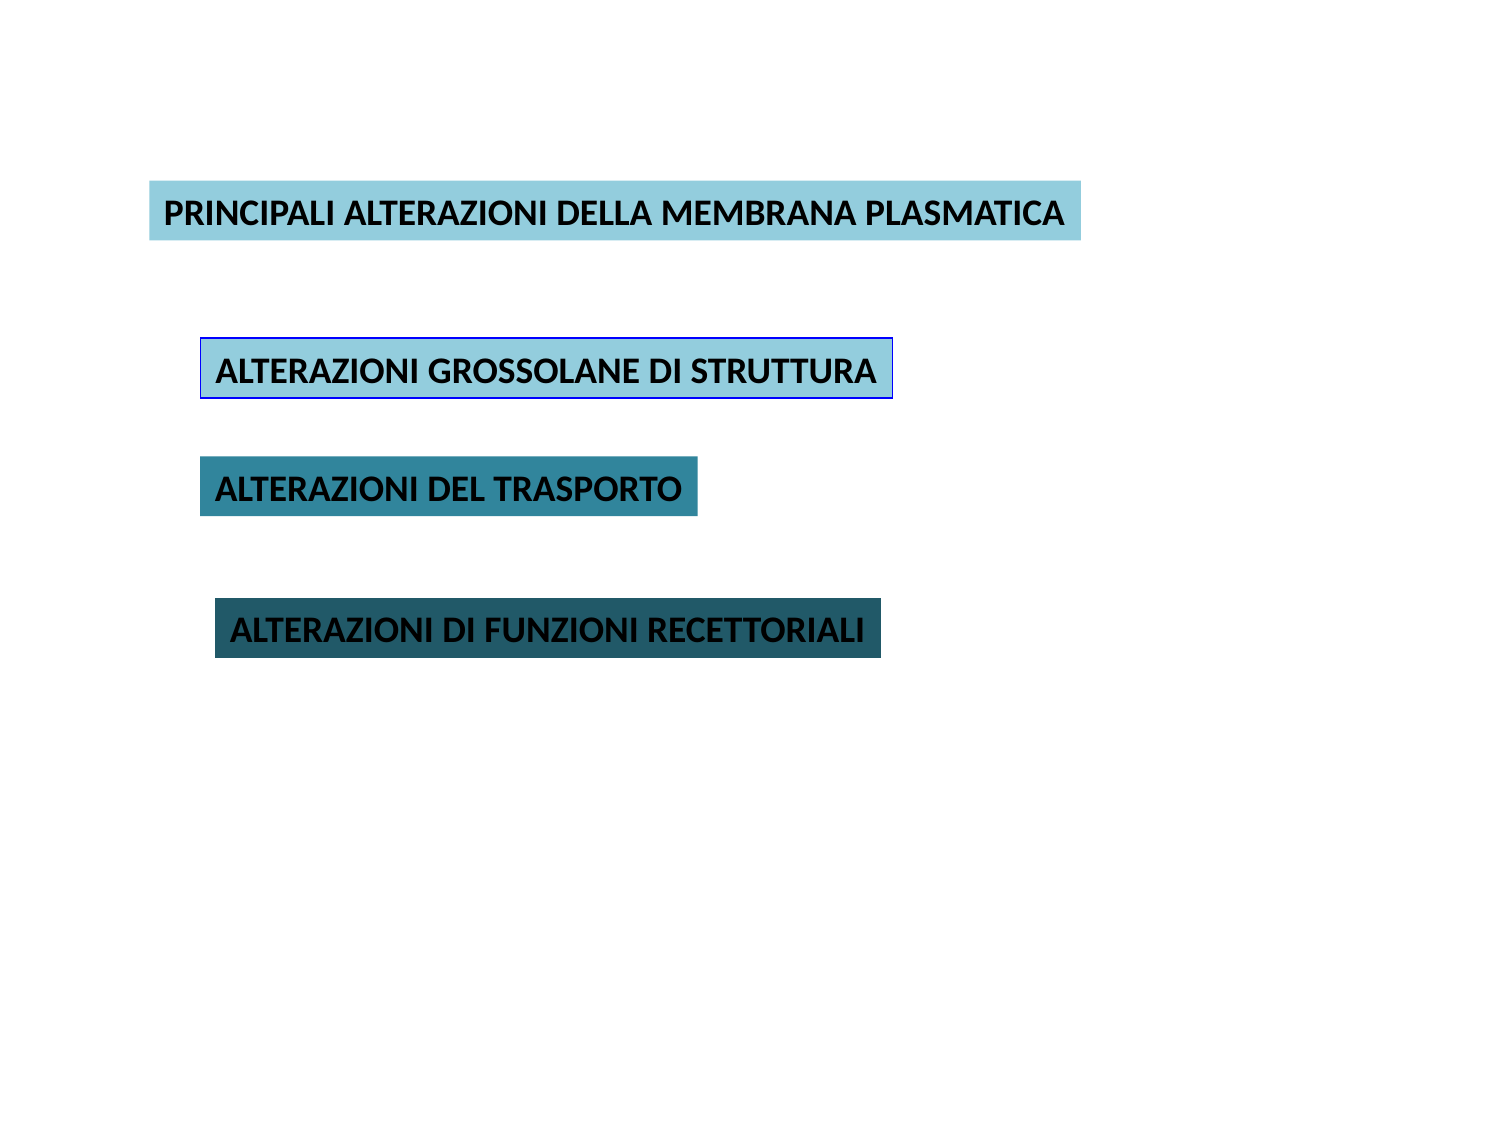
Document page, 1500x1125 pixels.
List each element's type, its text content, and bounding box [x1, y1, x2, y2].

text_box ALTERAZIONI DI FUNZIONI RECETTORIALI [215, 598, 881, 658]
text_box ALTERAZIONI DEL TRASPORTO [200, 456, 698, 517]
text_box ALTERAZIONI GROSSOLANE DI STRUTTURA [200, 338, 893, 398]
text_box PRINCIPALI ALTERAZIONI DELLA MEMBRANA PLASMATICA [149, 180, 1081, 241]
